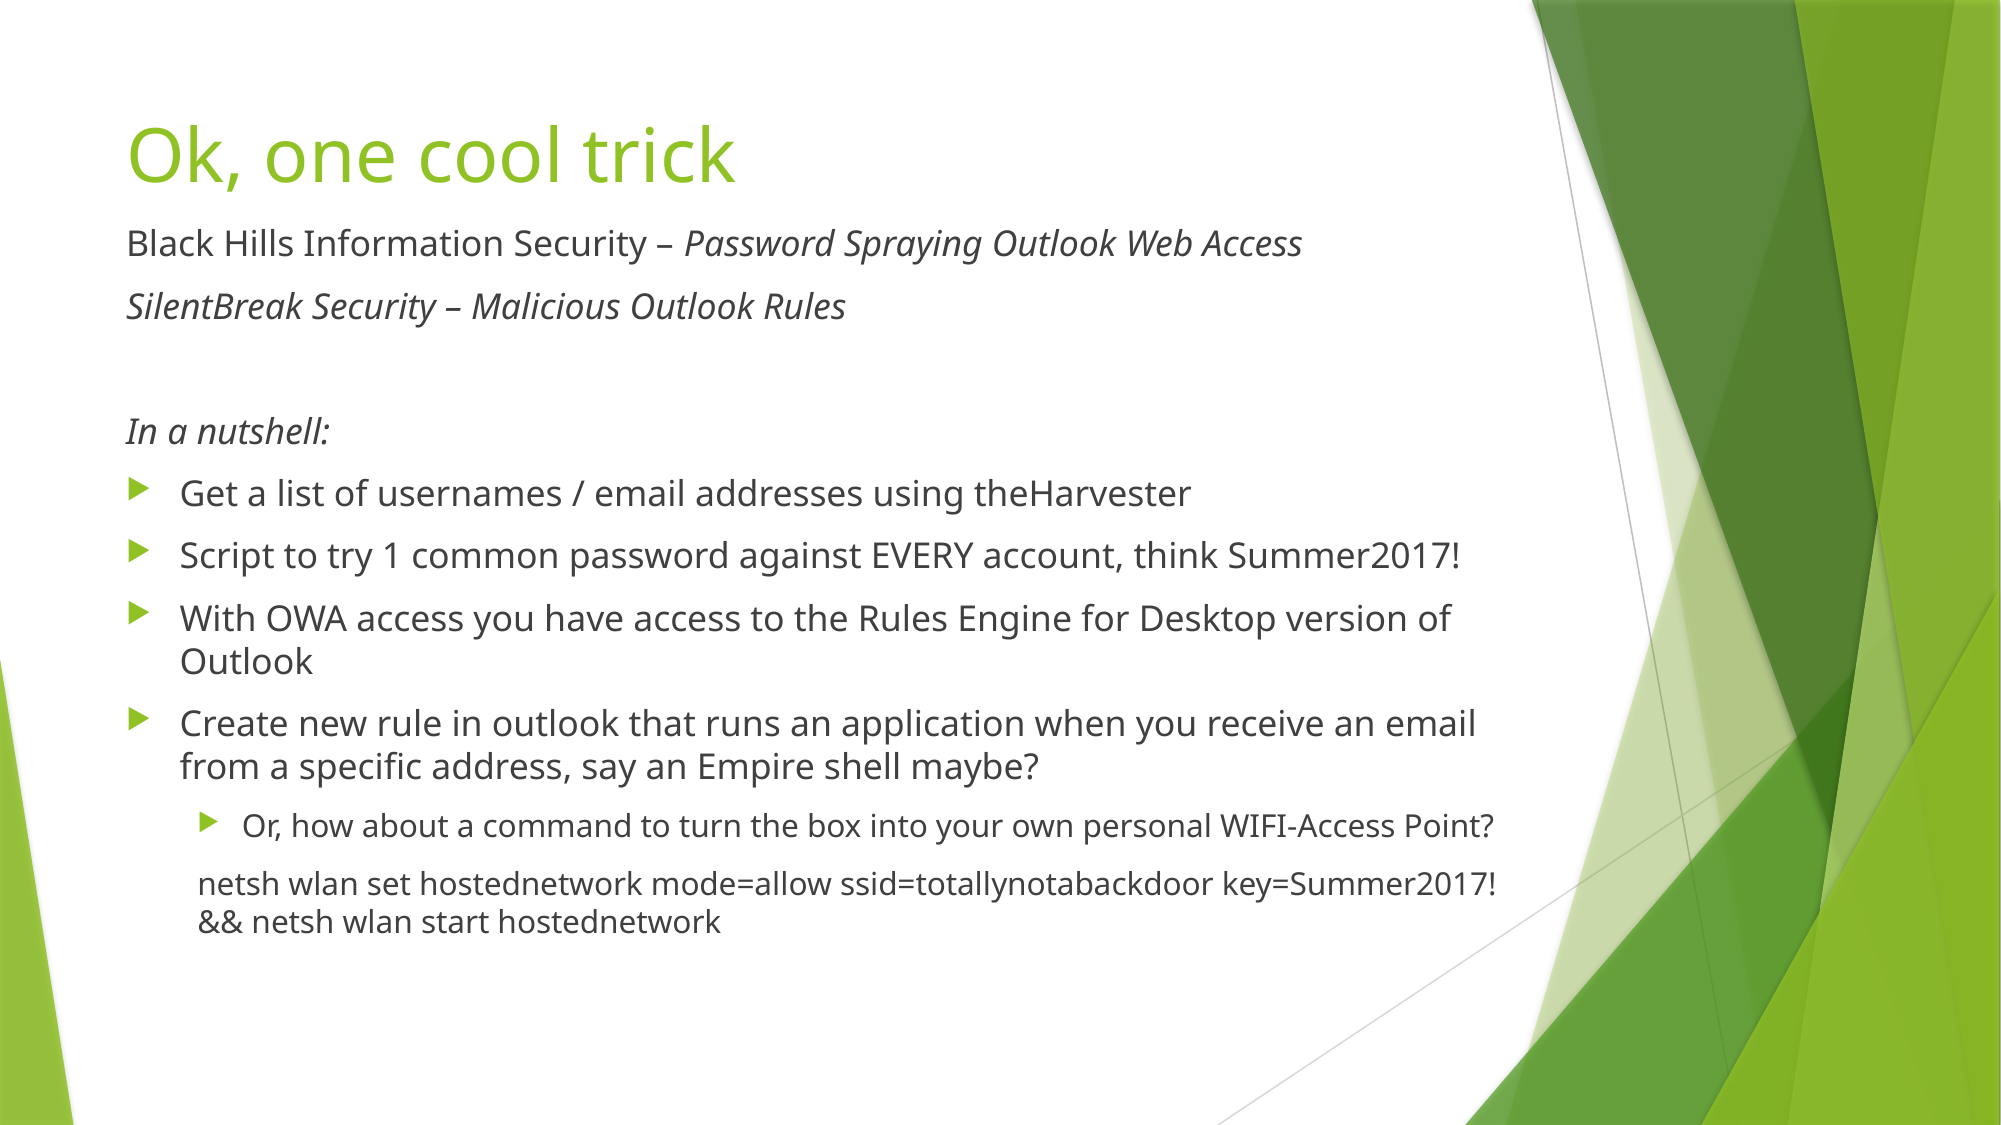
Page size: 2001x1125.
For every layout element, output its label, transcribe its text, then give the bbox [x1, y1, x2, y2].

list Black Hills Information Security – Password Spraying Outlook Web Access SilentBreak Security – Malicious Outlook Rules In a nutshell: Get a list of usernames / email addresses using theHarvester Script to try 1 common password against EVERY account, think Summer2017! With OWA access you have access to the Rules Engine for Desktop version of Outlook Create new rule in outlook that runs an application when you receive an email from a specific address, say an Empire shell maybe? Or, how about a command to turn the box into your own personal WIFI-Access Point? netsh wlan set hostednetwork mode=allow ssid=totallynotabackdoor key=Summer2017! && netsh wlan start hostednetwork [111, 213, 1522, 991]
title Ok, one cool trick [111, 99, 1522, 213]
